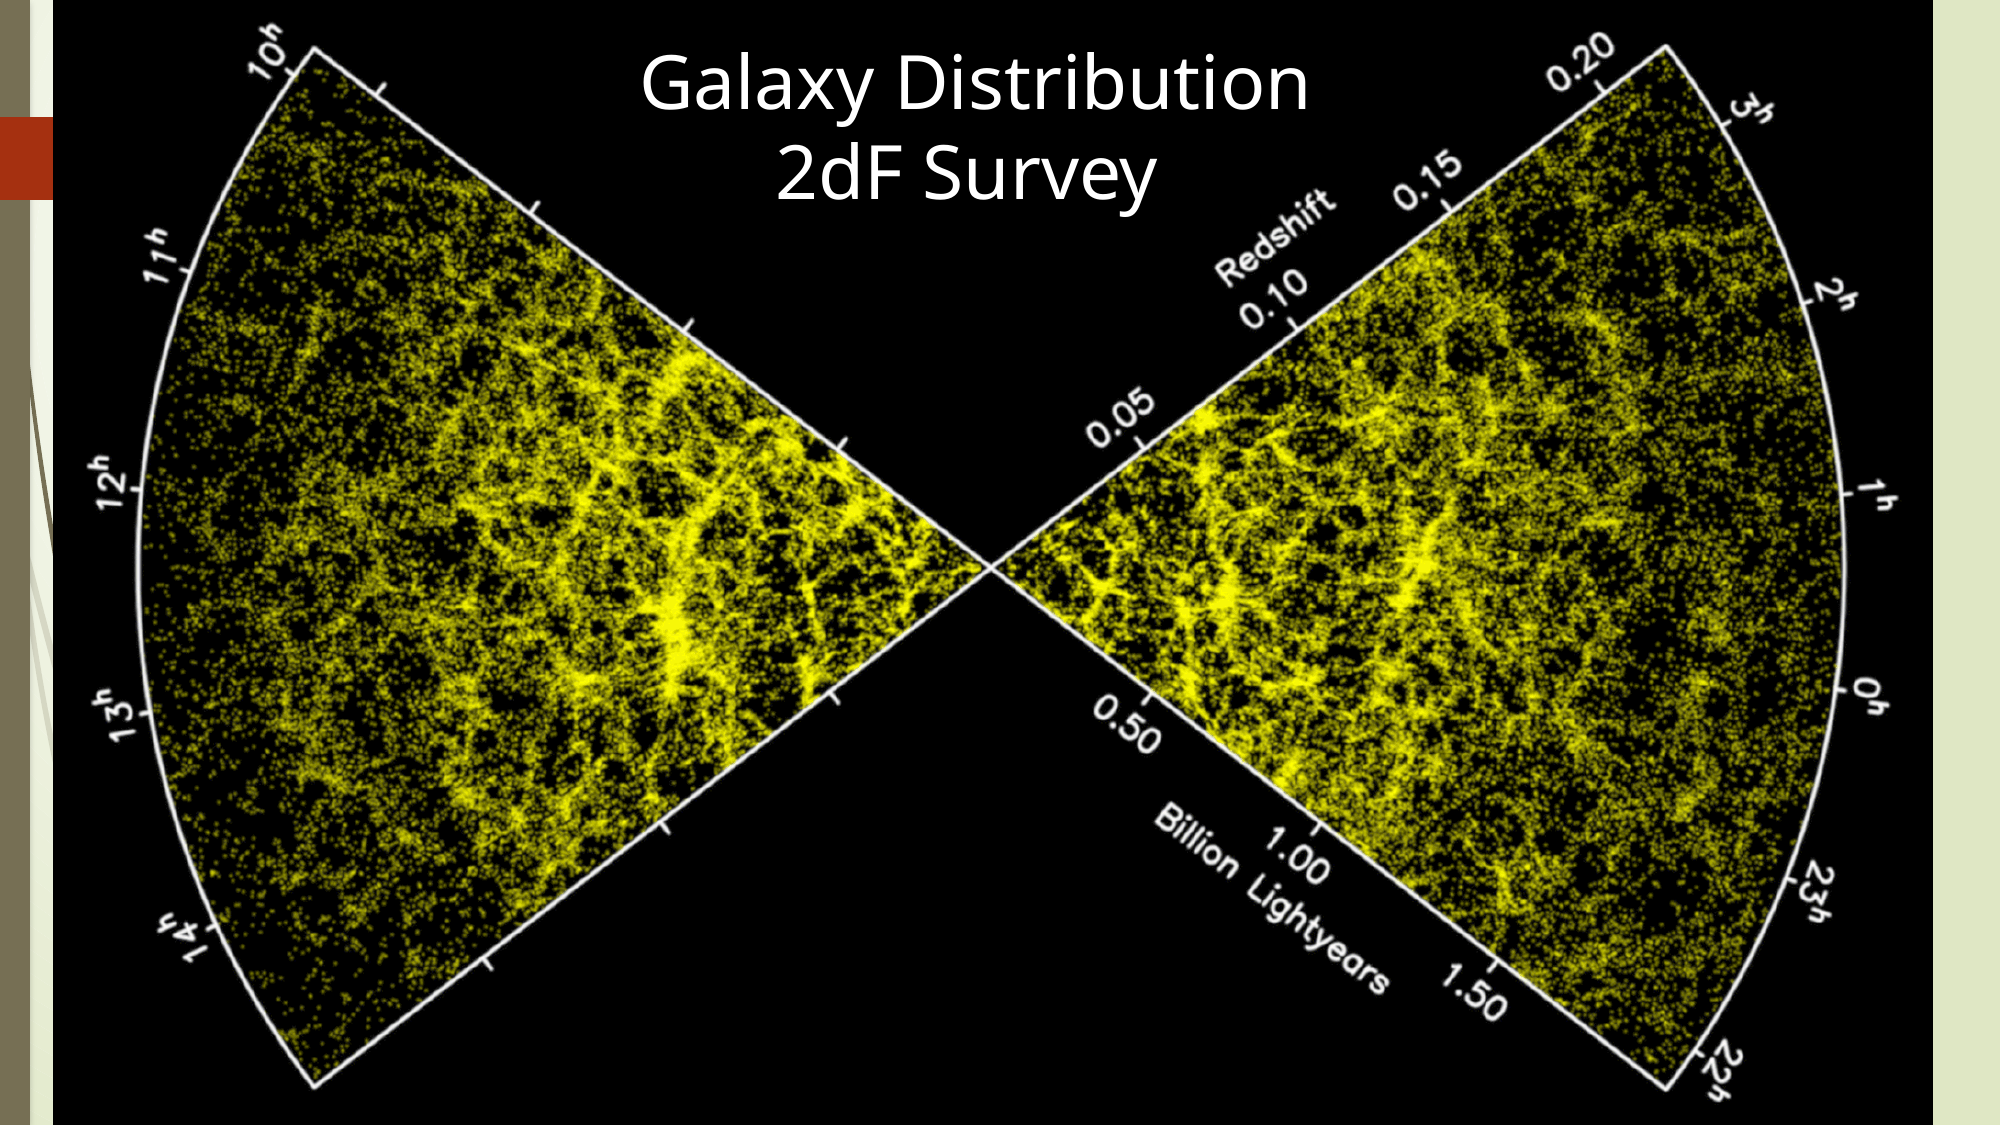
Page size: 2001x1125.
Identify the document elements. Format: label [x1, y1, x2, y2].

list [53, 0, 1934, 1125]
